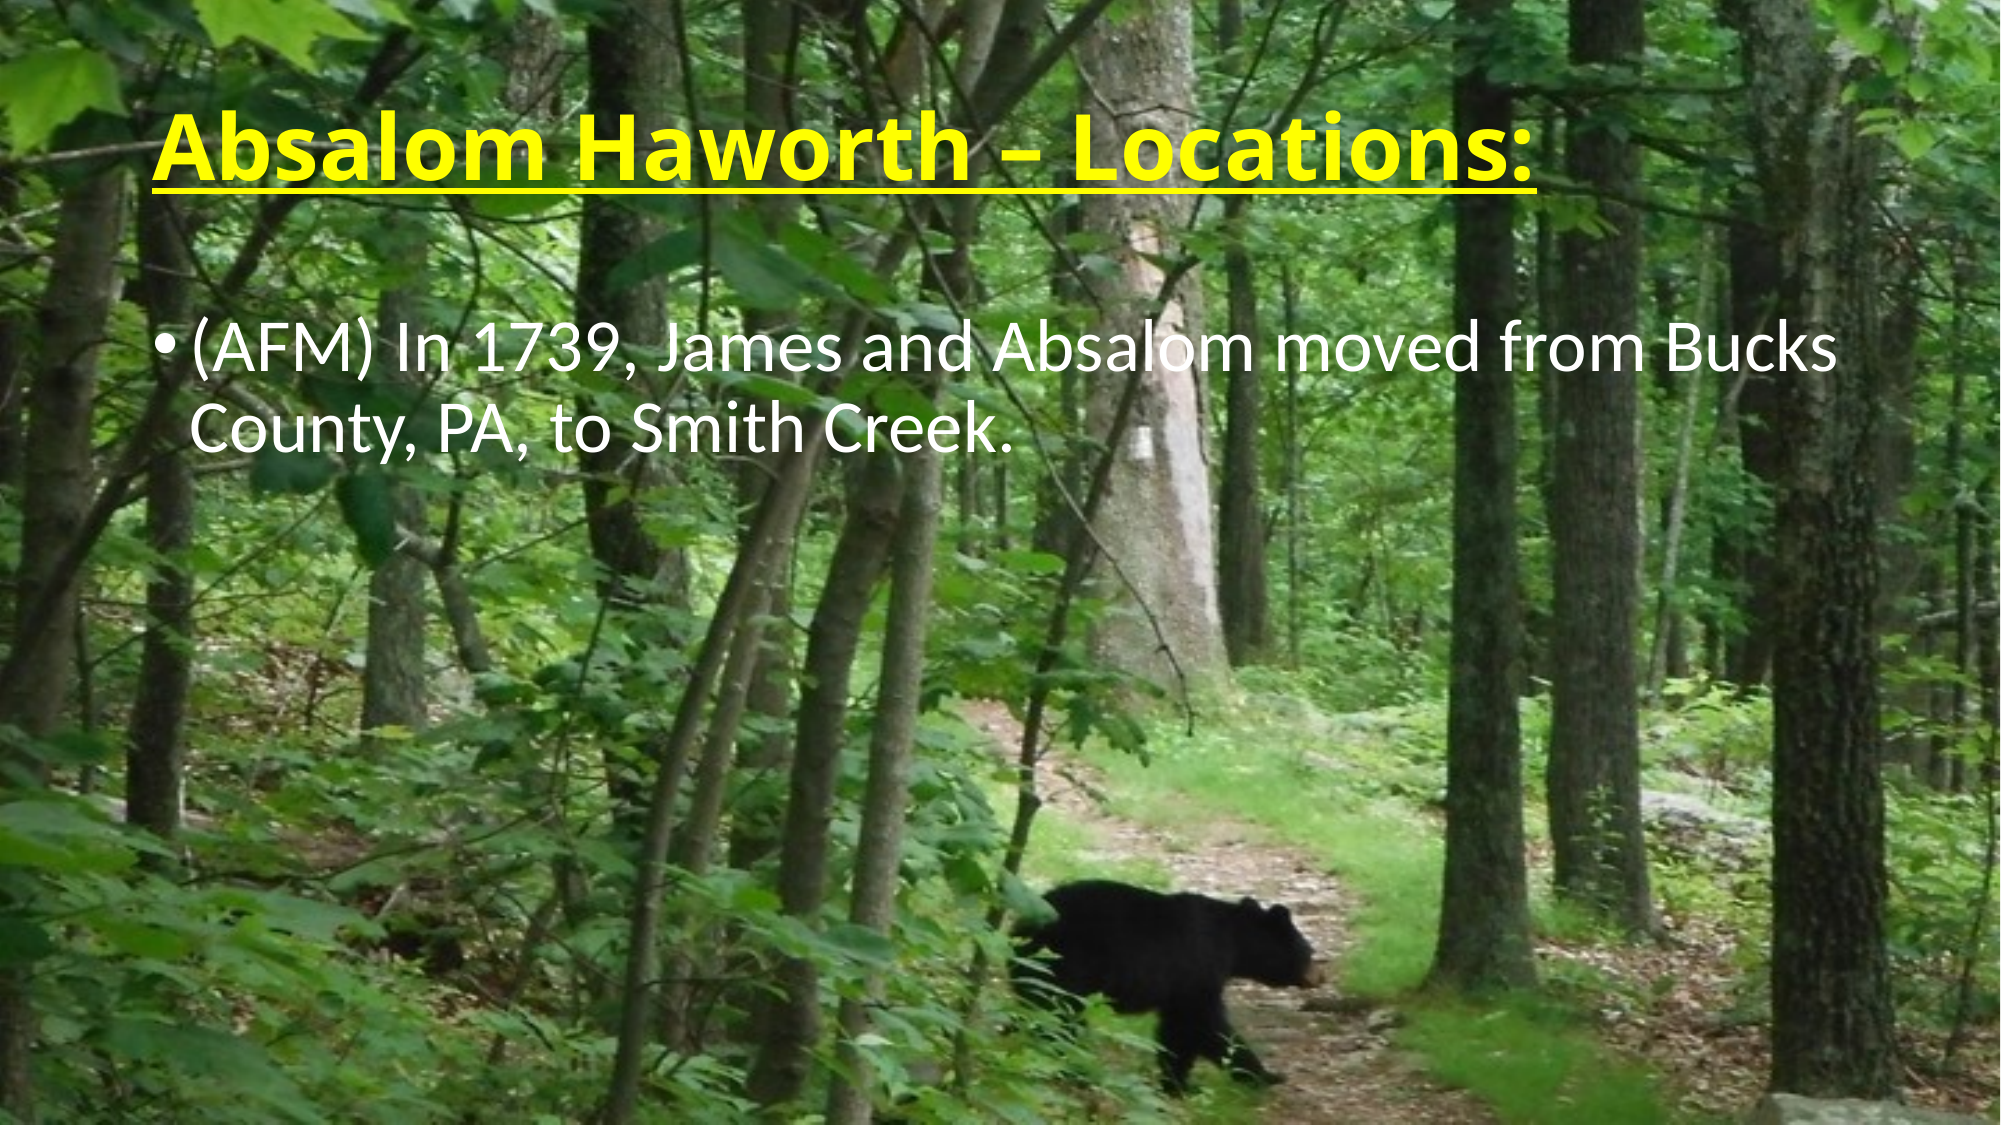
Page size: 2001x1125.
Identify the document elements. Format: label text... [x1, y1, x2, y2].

list (AFM) In 1739, James and Absalom moved from Bucks County, PA, to Smith Creek. [137, 299, 1863, 1014]
title Absalom Haworth – Locations: [137, 59, 1863, 278]
picture [0, 0, 2001, 1125]
